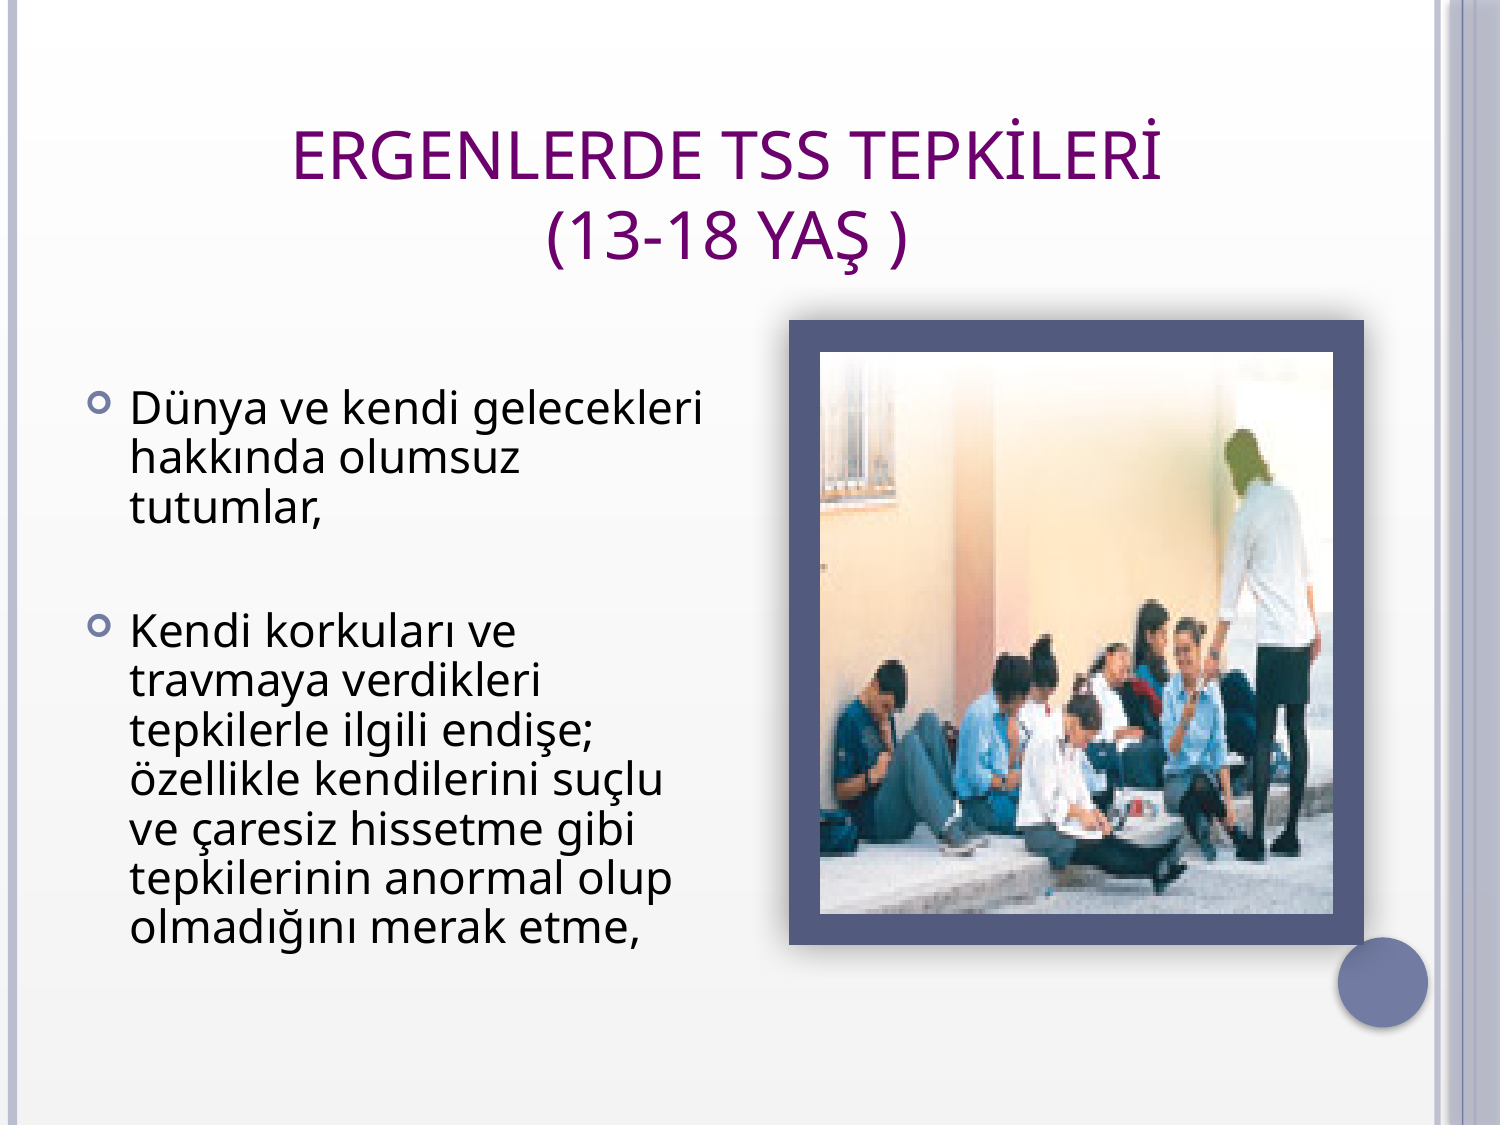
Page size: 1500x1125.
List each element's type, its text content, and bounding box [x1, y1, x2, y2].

title ERGENLERDE TSS TEPKİLERİ (13-18 YAŞ ) [152, 105, 1303, 281]
list Dünya ve kendi gelecekleri hakkında olumsuz tutumlar, Kendi korkuları ve travmaya verdikleri tepkilerle ilgili endişe; özellikle kendilerini suçlu ve çaresiz hissetme gibi tepkilerinin anormal olup olmadığını merak etme, [70, 312, 725, 1013]
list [819, 351, 1334, 915]
